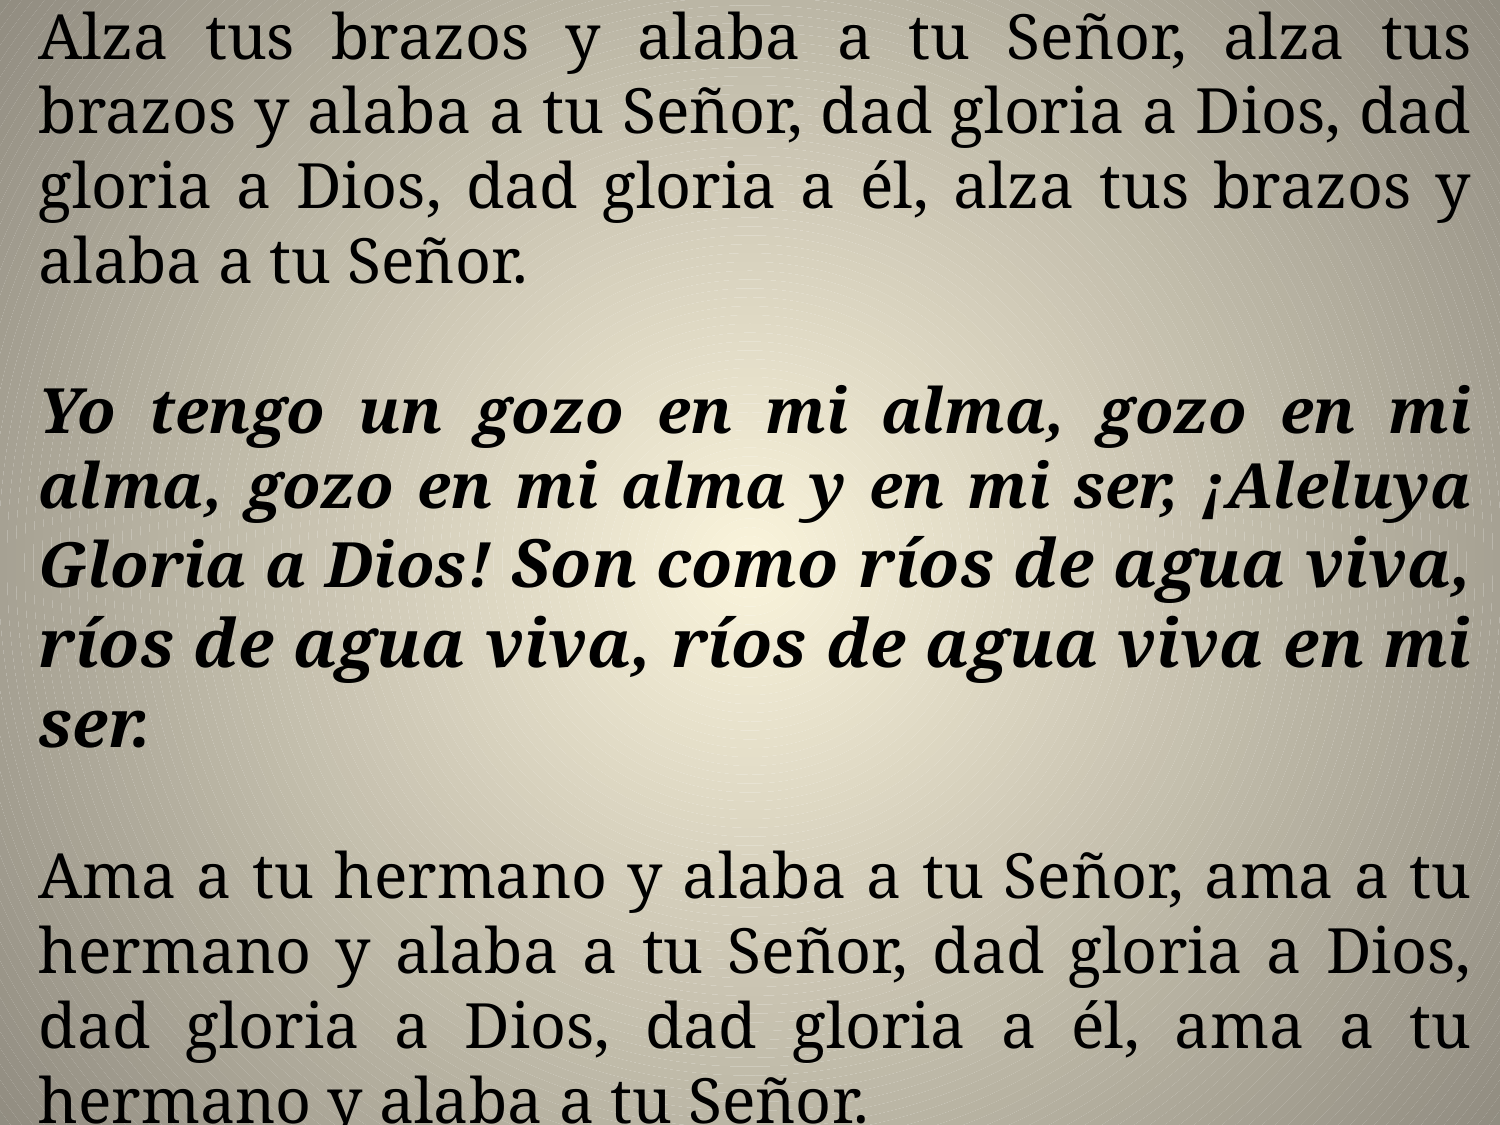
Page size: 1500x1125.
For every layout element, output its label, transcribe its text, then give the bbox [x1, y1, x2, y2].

text_box Alza tus brazos y alaba a tu Señor, alza tus brazos y alaba a tu Señor, dad gloria a Dios, dad gloria a Dios, dad gloria a él, alza tus brazos y alaba a tu Señor. Yo tengo un gozo en mi alma, gozo en mi alma, gozo en mi alma y en mi ser, ¡Aleluya Gloria a Dios! Son como ríos de agua viva, ríos de agua viva, ríos de agua viva en mi ser. Ama a tu hermano y alaba a tu Señor, ama a tu hermano y alaba a tu Señor, dad gloria a Dios, dad gloria a Dios, dad gloria a él, ama a tu hermano y alaba a tu Señor. [23, 0, 1489, 1125]
